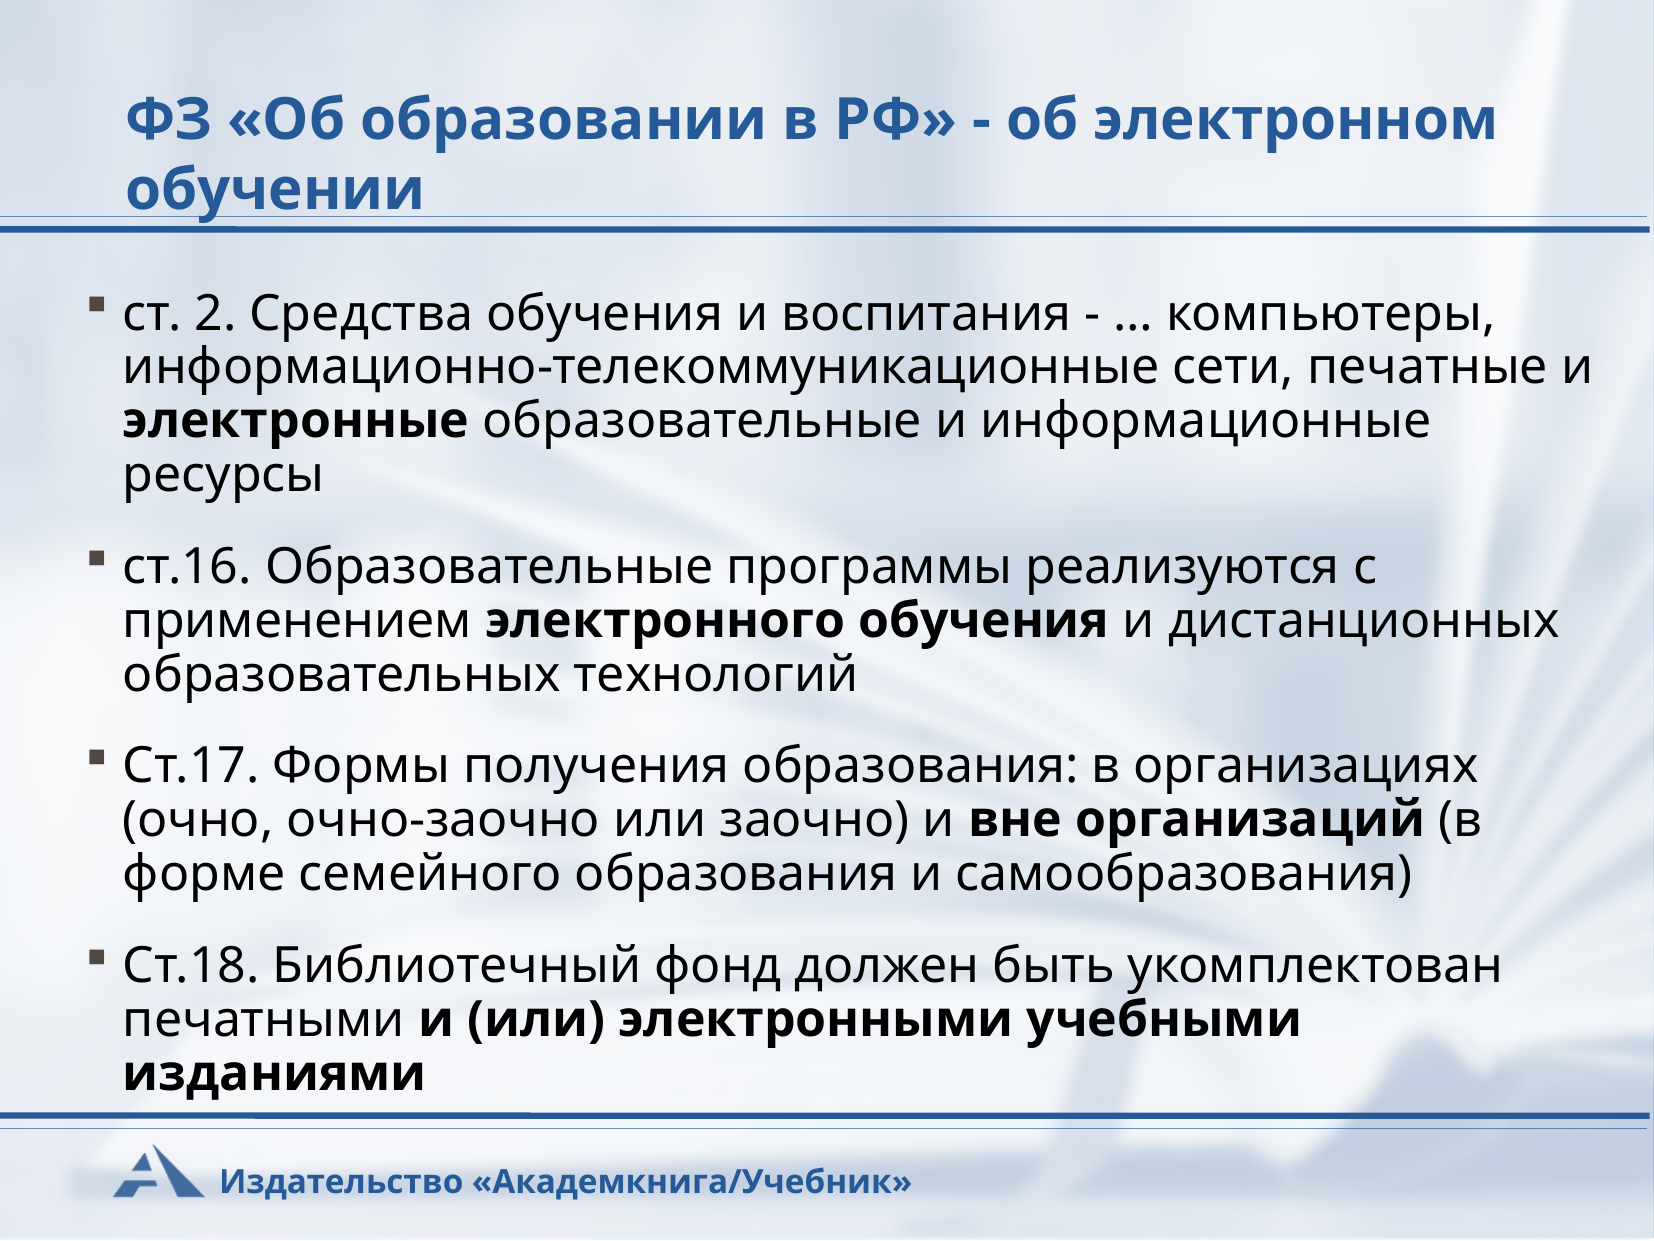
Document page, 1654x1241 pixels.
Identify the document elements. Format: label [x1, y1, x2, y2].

text_box [0, 0, 1654, 1241]
